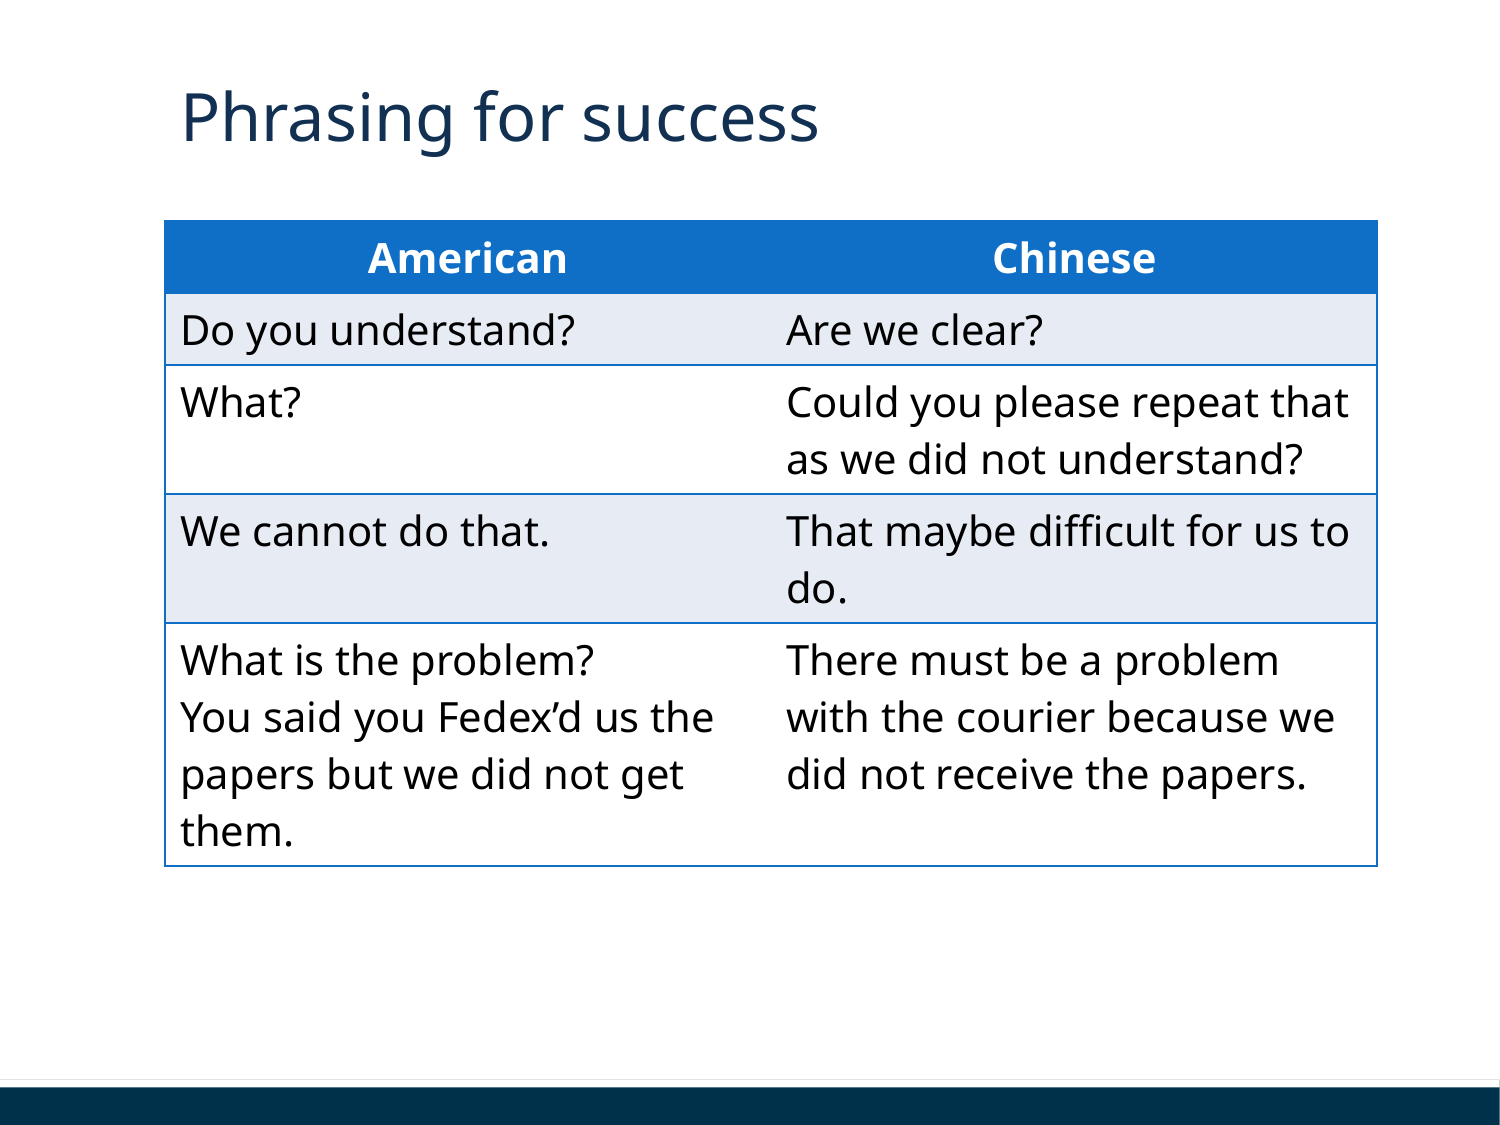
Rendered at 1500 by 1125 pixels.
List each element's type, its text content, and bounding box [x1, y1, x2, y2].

table_header Chinese [771, 222, 1376, 292]
table_cell That maybe difficult for us to do. [771, 495, 1376, 622]
table_cell We cannot do that. [166, 495, 771, 622]
table_cell Could you please repeat that as we did not understand? [771, 366, 1376, 493]
table_cell Do you understand? [166, 294, 771, 364]
table_cell What is the problem? You said you Fedex’d us the papers but we did not get them. [166, 624, 771, 865]
table_header American [166, 222, 771, 292]
title Phrasing for success [165, 76, 1335, 200]
table_cell What? [166, 366, 771, 493]
table_cell Are we clear? [771, 294, 1376, 364]
table_cell There must be a problem with the courier because we did not receive the papers. [771, 624, 1376, 865]
